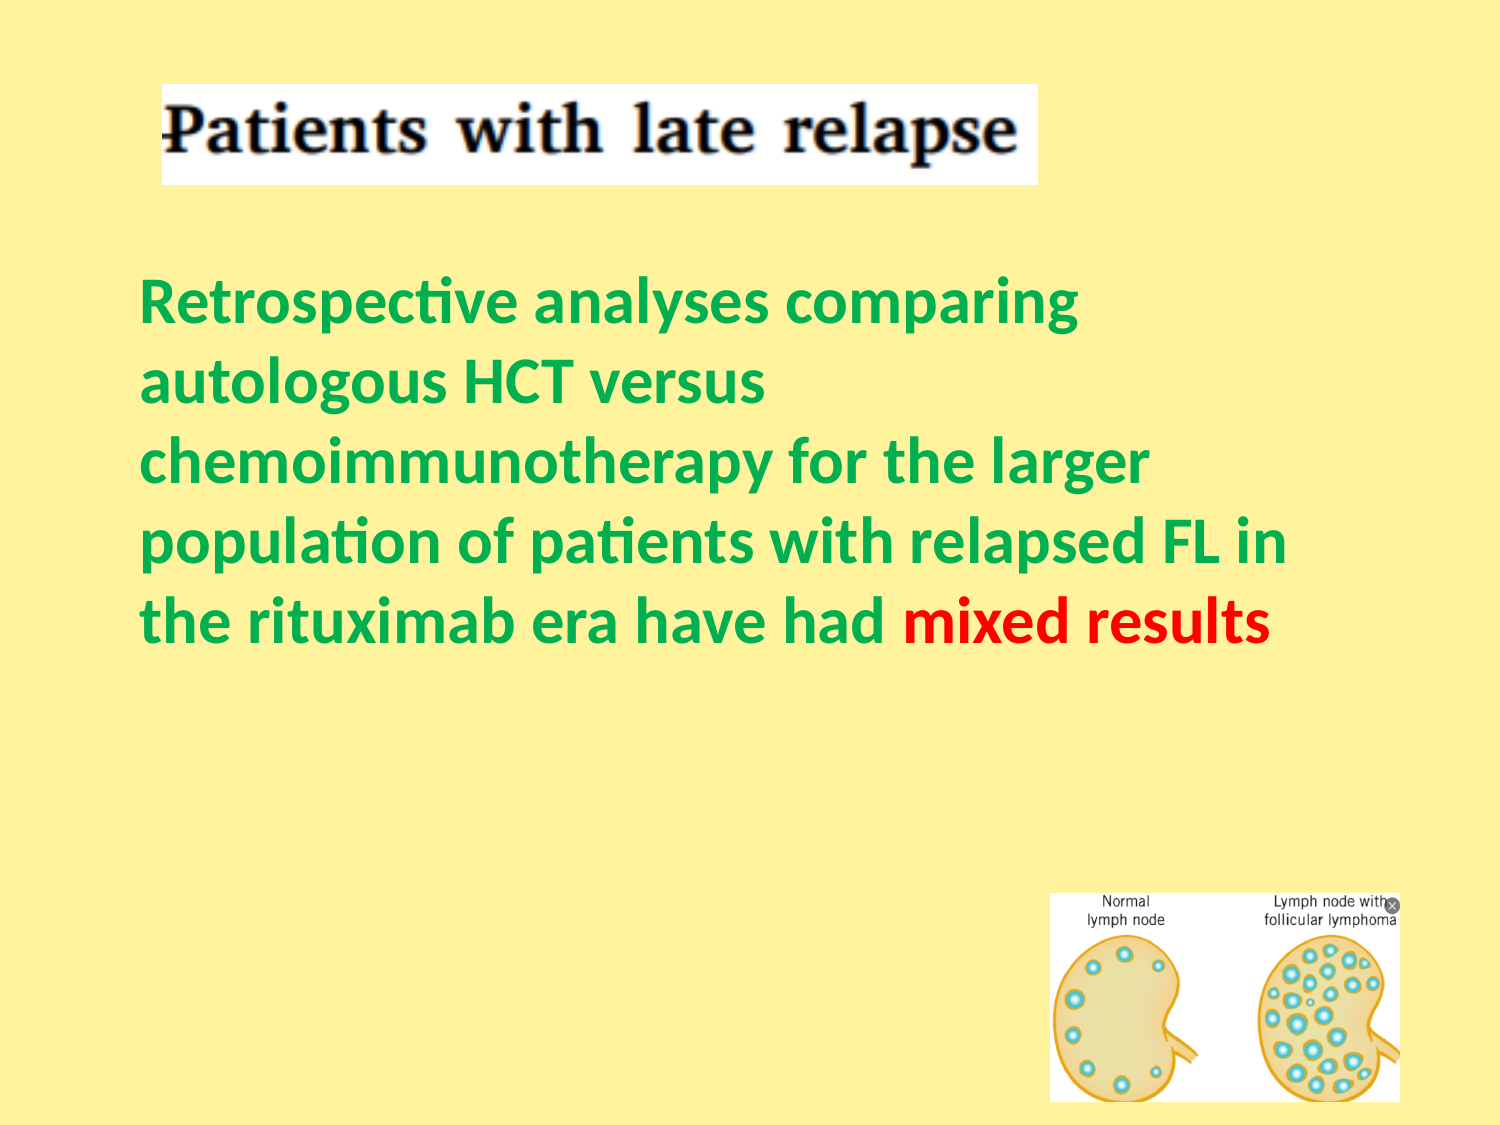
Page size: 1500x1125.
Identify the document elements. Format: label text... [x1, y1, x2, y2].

picture [1049, 893, 1401, 1102]
picture [162, 84, 1038, 185]
text_box Retrospective analyses comparing autologous HCT versus chemoimmunotherapy for the larger population of patients with relapsed FL in the rituximab era have had mixed results [125, 249, 1375, 665]
